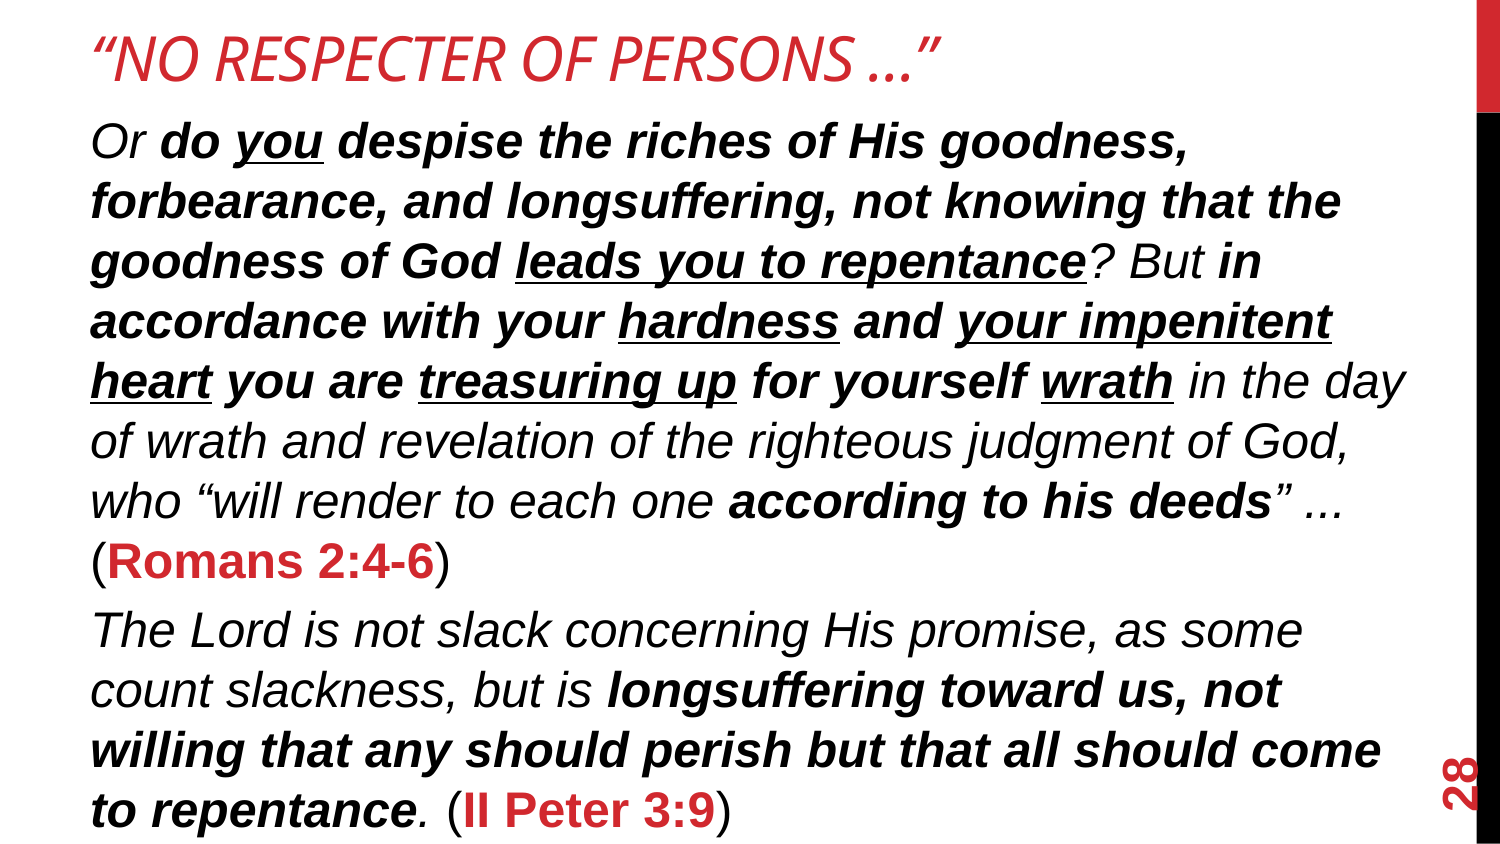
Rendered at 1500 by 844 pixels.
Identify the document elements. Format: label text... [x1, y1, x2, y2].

slide_number 28 [1427, 665, 1488, 828]
title “No Respecter of Persons …” [75, 11, 1425, 101]
list Or do you despise the riches of His goodness, forbearance, and longsuffering, not knowing that the goodness of God leads you to repentance? But in accordance with your hardness and your impenitent heart you are treasuring up for yourself wrath in the day of wrath and revelation of the righteous judgment of God, who “will render to each one according to his deeds” ... (Romans 2:4-6) The Lord is not slack concerning His promise, as some count slackness, but is longsuffering toward us, not willing that any should perish but that all should come to repentance. (II Peter 3:9) [75, 101, 1425, 811]
